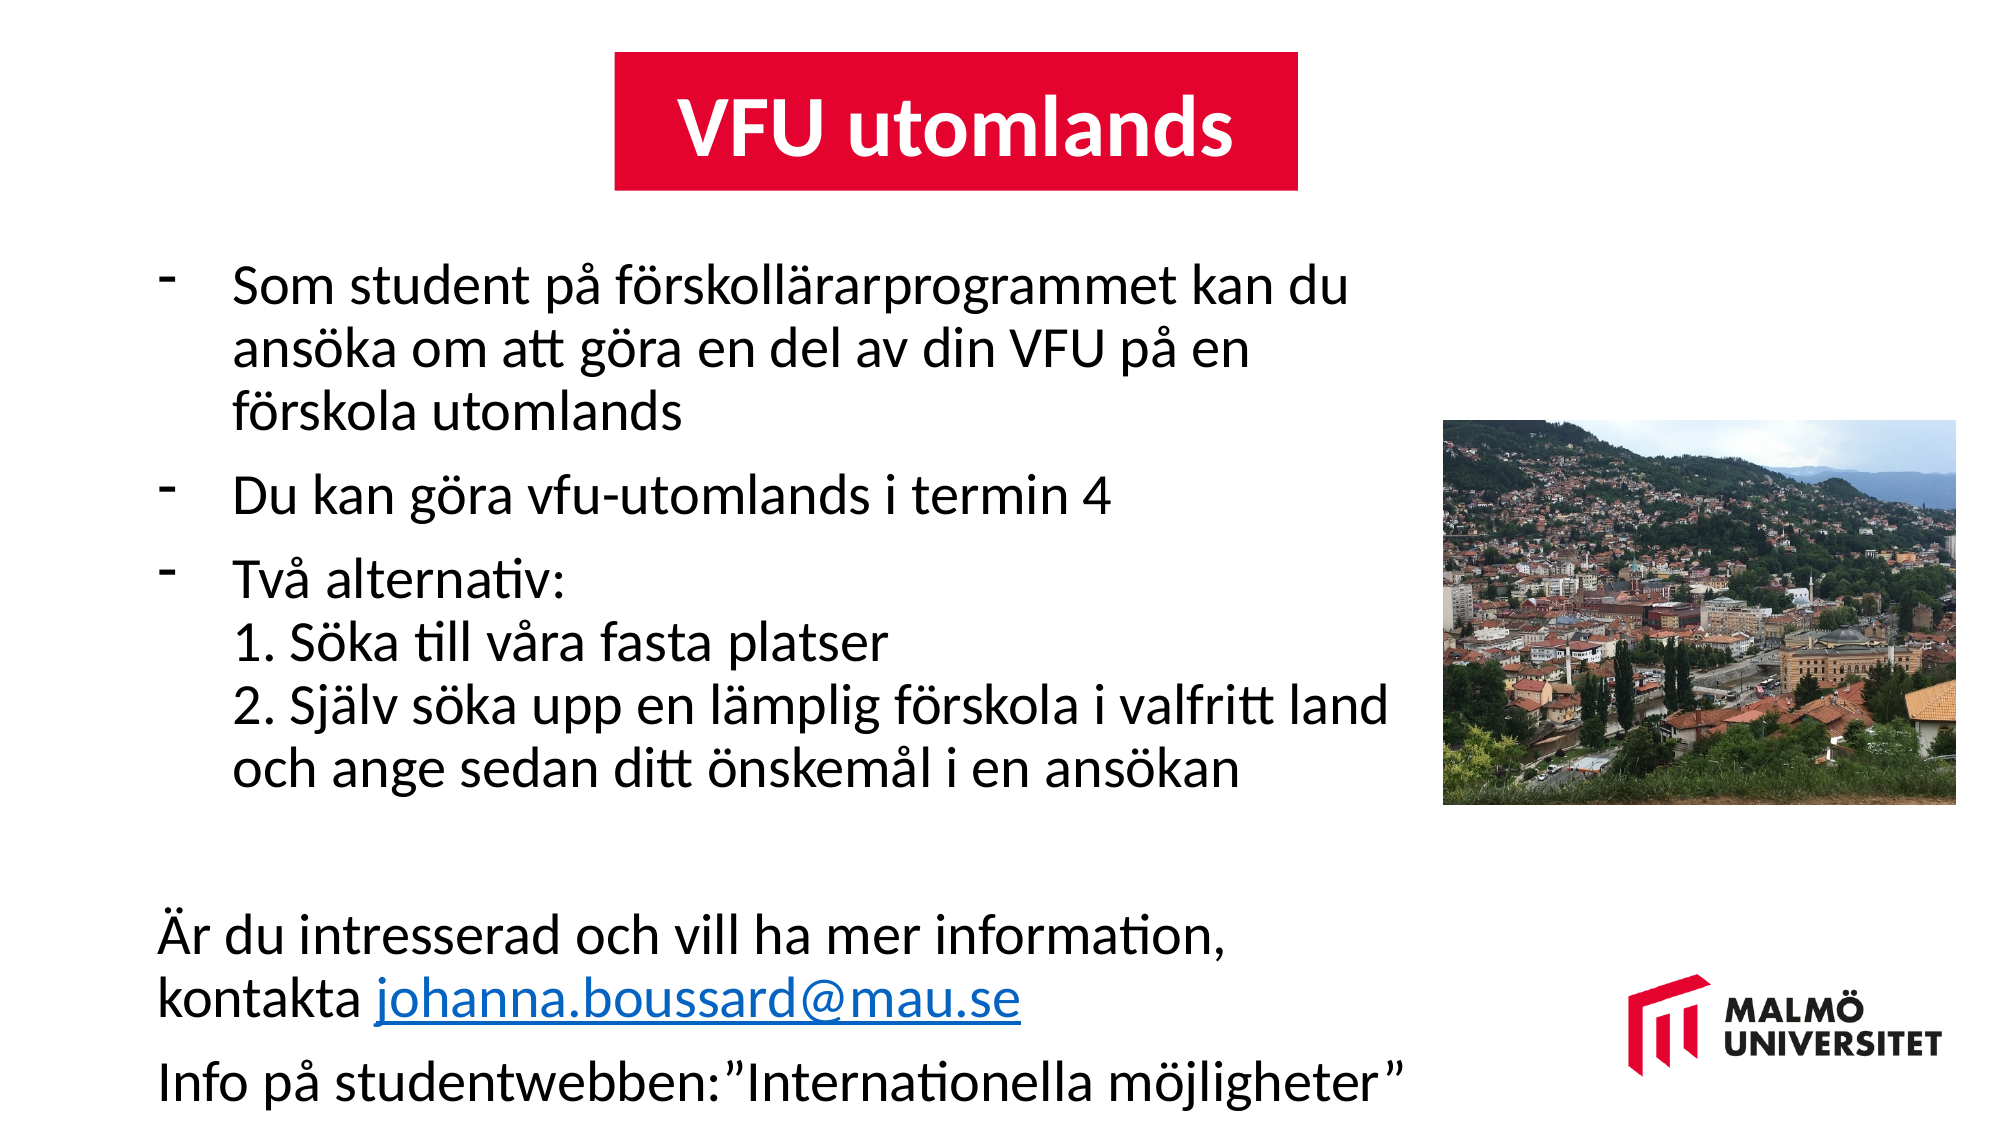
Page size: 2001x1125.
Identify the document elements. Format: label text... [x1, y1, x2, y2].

text_box VFU utomlands [614, 52, 1298, 191]
picture [1443, 420, 1956, 805]
picture [1628, 973, 1942, 1077]
subtitle Som student på förskollärarprogrammet kan du ansöka om att göra en del av din VFU på en förskola utomlands Du kan göra vfu-utomlands i termin 4 Två alternativ: 1. Söka till våra fasta platser 2. Själv söka upp en lämplig förskola i valfritt land och ange sedan ditt önskemål i en ansökan Är du intresserad och vill ha mer information, kontakta johanna.boussard@mau.se Info på studentwebben:”Internationella möjligheter” [142, 246, 1444, 1085]
